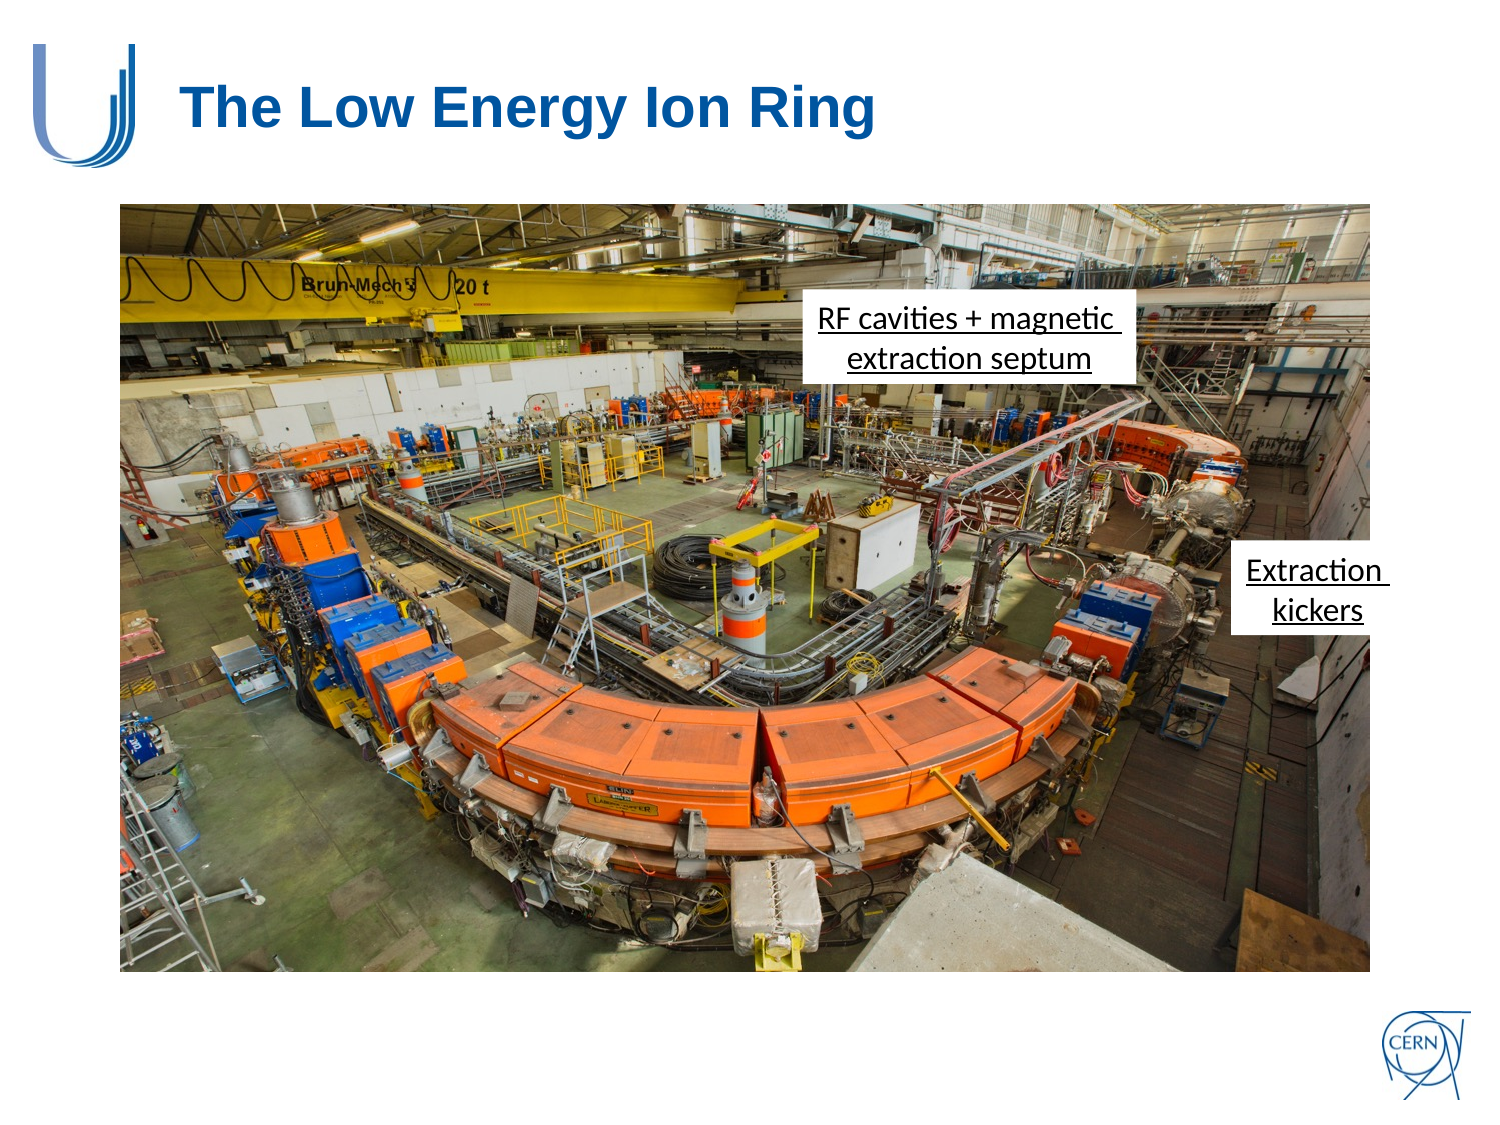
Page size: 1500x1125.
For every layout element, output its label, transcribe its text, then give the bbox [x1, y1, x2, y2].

title The Low Energy Ion Ring [164, 61, 1471, 185]
picture [1382, 1011, 1471, 1100]
text_box Extraction kickers [1374, 540, 1405, 636]
picture [33, 44, 135, 168]
picture [120, 204, 1370, 973]
